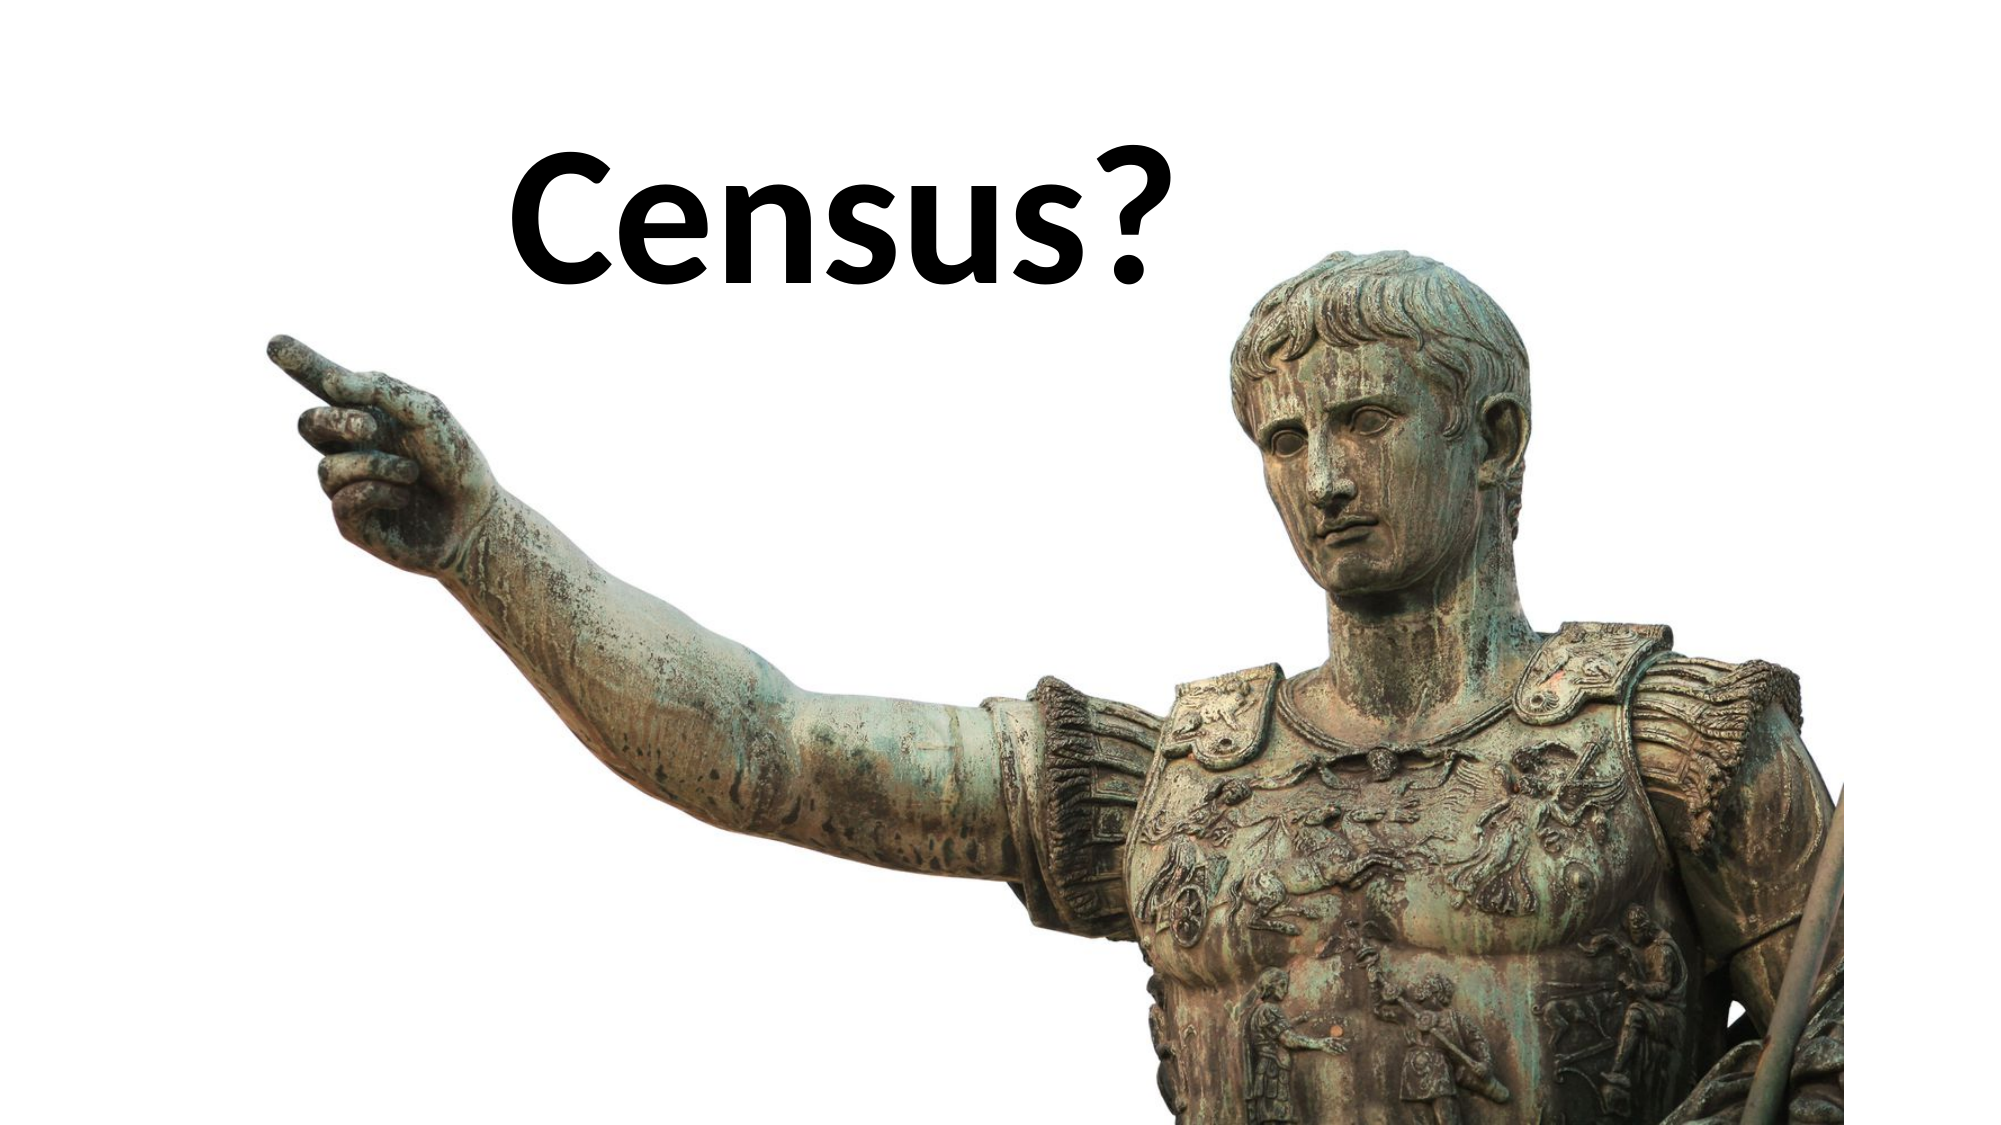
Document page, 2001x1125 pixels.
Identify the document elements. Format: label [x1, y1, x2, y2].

picture [156, 0, 1844, 1125]
